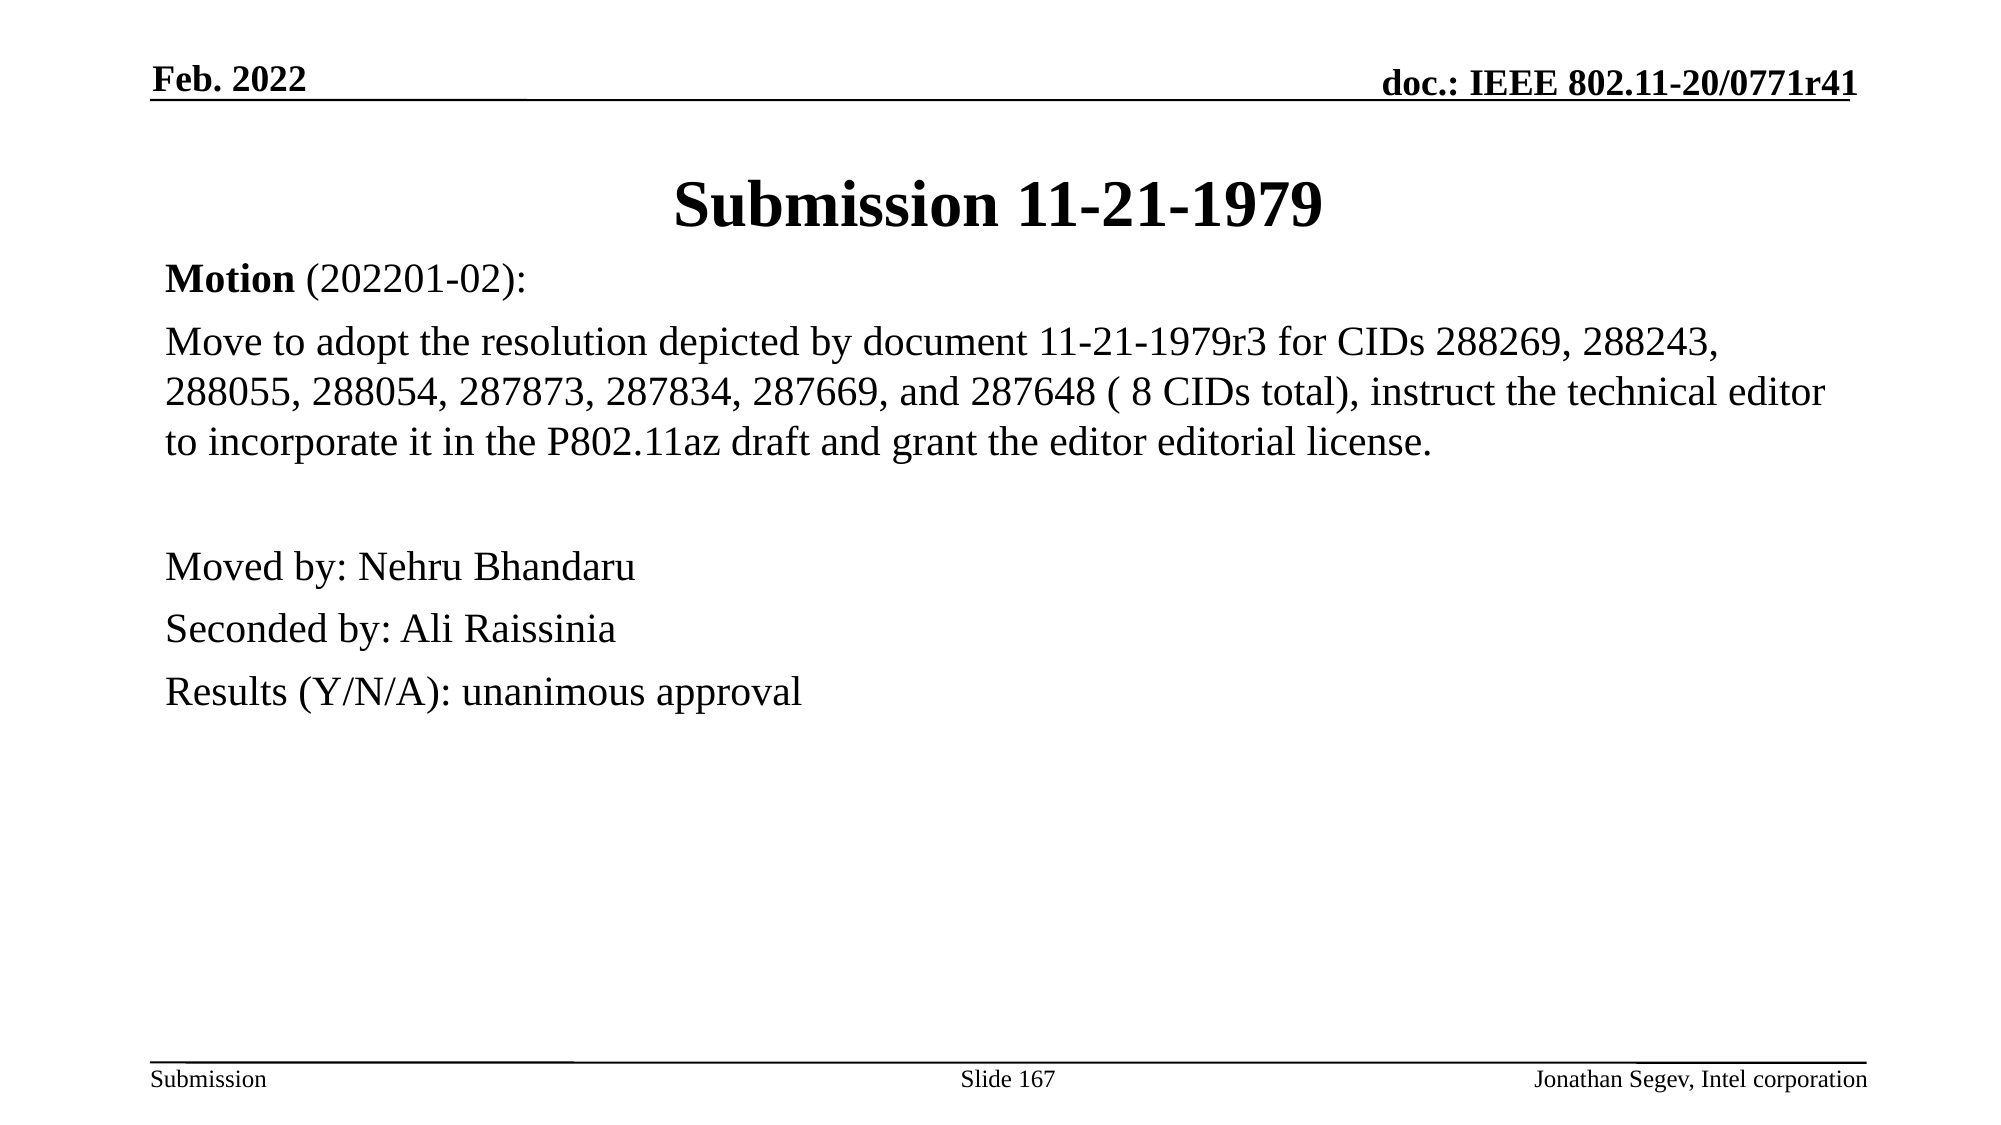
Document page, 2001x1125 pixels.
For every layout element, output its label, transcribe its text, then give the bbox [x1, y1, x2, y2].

list Motion (202201-02): Move to adopt the resolution depicted by document 11-21-1979r3 for CIDs 288269, 288243, 288055, 288054, 287873, 287834, 287669, and 287648 ( 8 CIDs total), instruct the technical editor to incorporate it in the P802.11az draft and grant the editor editorial license. Moved by: Nehru Bhandaru Seconded by: Ali Raissinia Results (Y/N/A): unanimous approval [149, 243, 1850, 1000]
title Submission 11-21-1979 [149, 112, 1850, 243]
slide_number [152, 54, 563, 100]
footer Jonathan Segev, Intel corporation [1171, 1061, 1869, 1093]
slide_number Slide 167 [950, 1061, 1067, 1123]
